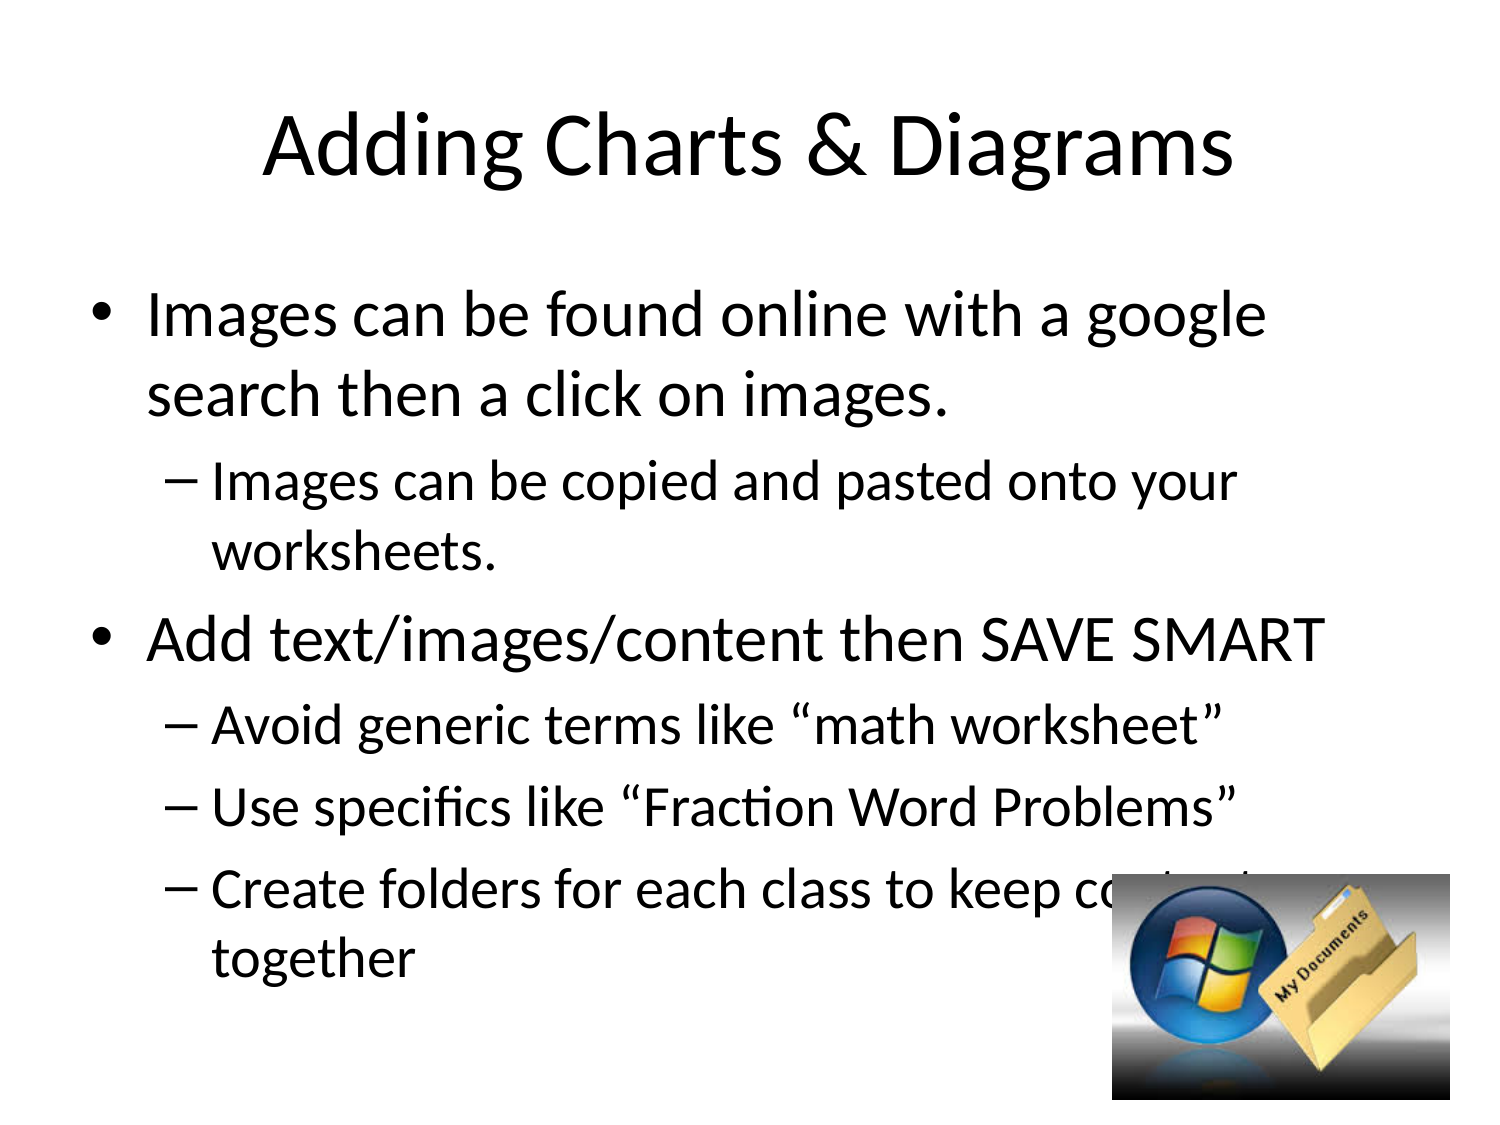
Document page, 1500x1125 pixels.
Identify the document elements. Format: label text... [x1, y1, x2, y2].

picture [1112, 874, 1451, 1101]
list Images can be found online with a google search then a click on images. Images can be copied and pasted onto your worksheets. Add text/images/content then SAVE SMART Avoid generic terms like “math worksheet” Use specifics like “Fraction Word Problems” Create folders for each class to keep content together [75, 262, 1425, 1005]
title Adding Charts & Diagrams [75, 45, 1425, 233]
